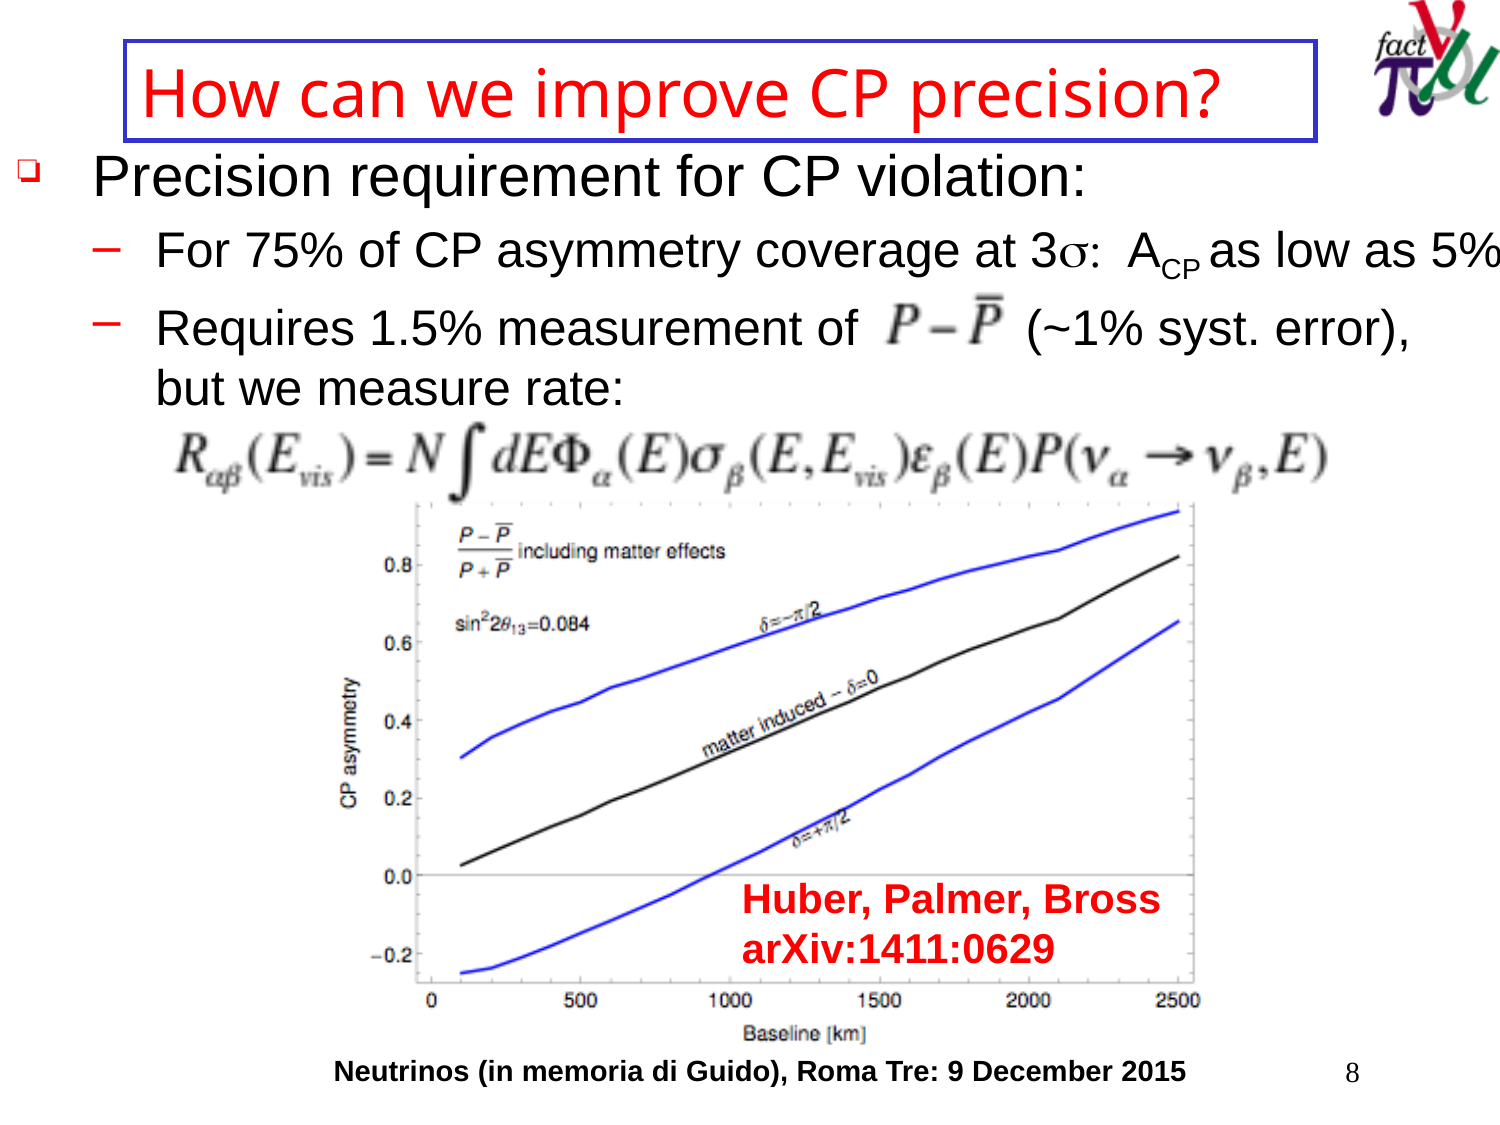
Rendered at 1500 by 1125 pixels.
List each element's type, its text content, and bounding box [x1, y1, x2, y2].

picture [328, 506, 1207, 1050]
picture [1374, 0, 1500, 125]
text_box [877, 287, 1009, 350]
text_box Precision requirement for CP violation: For 75% of CP asymmetry coverage at 3s: ACP as low as 5% Requires 1.5% measurement of (~1% syst. error), but we measure rate: [3, 130, 1500, 798]
title How can we improve CP precision? [123, 39, 1318, 130]
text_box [168, 409, 1332, 506]
text_box Neutrinos (in memoria di Guido), Roma Tre: 9 December 2015 [281, 1044, 1240, 1098]
